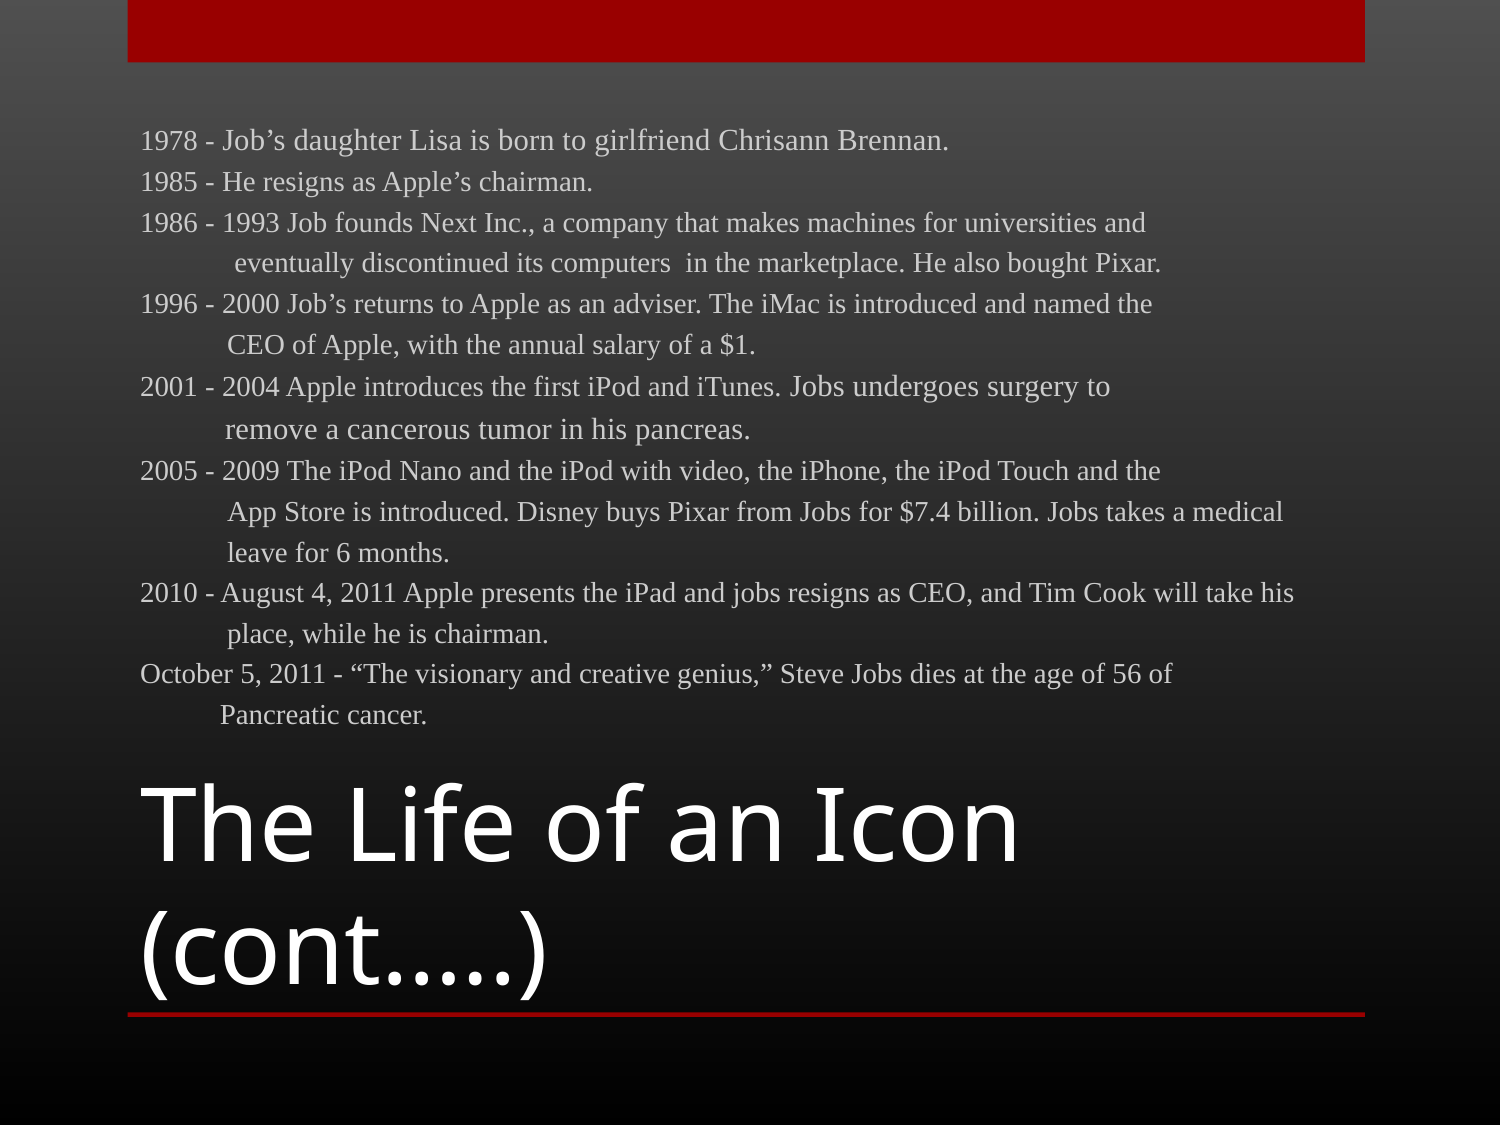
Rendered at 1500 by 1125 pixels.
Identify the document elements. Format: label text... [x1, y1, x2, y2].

title The Life of an Icon (cont.….) [125, 750, 1238, 1013]
list 1978 - Job’s daughter Lisa is born to girlfriend Chrisann Brennan. 1985 - He resigns as Apple’s chairman. 1986 - 1993 Job founds Next Inc., a company that makes machines for universities and eventually discontinued its computers in the marketplace. He also bought Pixar. 1996 - 2000 Job’s returns to Apple as an adviser. The iMac is introduced and named the CEO of Apple, with the annual salary of a $1. 2001 - 2004 Apple introduces the first iPod and iTunes. Jobs undergoes surgery to remove a cancerous tumor in his pancreas. 2005 - 2009 The iPod Nano and the iPod with video, the iPhone, the iPod Touch and the App Store is introduced. Disney buys Pixar from Jobs for $7.4 billion. Jobs takes a medical leave for 6 months. 2010 - August 4, 2011 Apple presents the iPad and jobs resigns as CEO, and Tim Cook will take his place, while he is chairman. October 5, 2011 - “The visionary and creative genius,” Steve Jobs dies at the age of 56 of Pancreatic cancer. [125, 112, 1363, 750]
